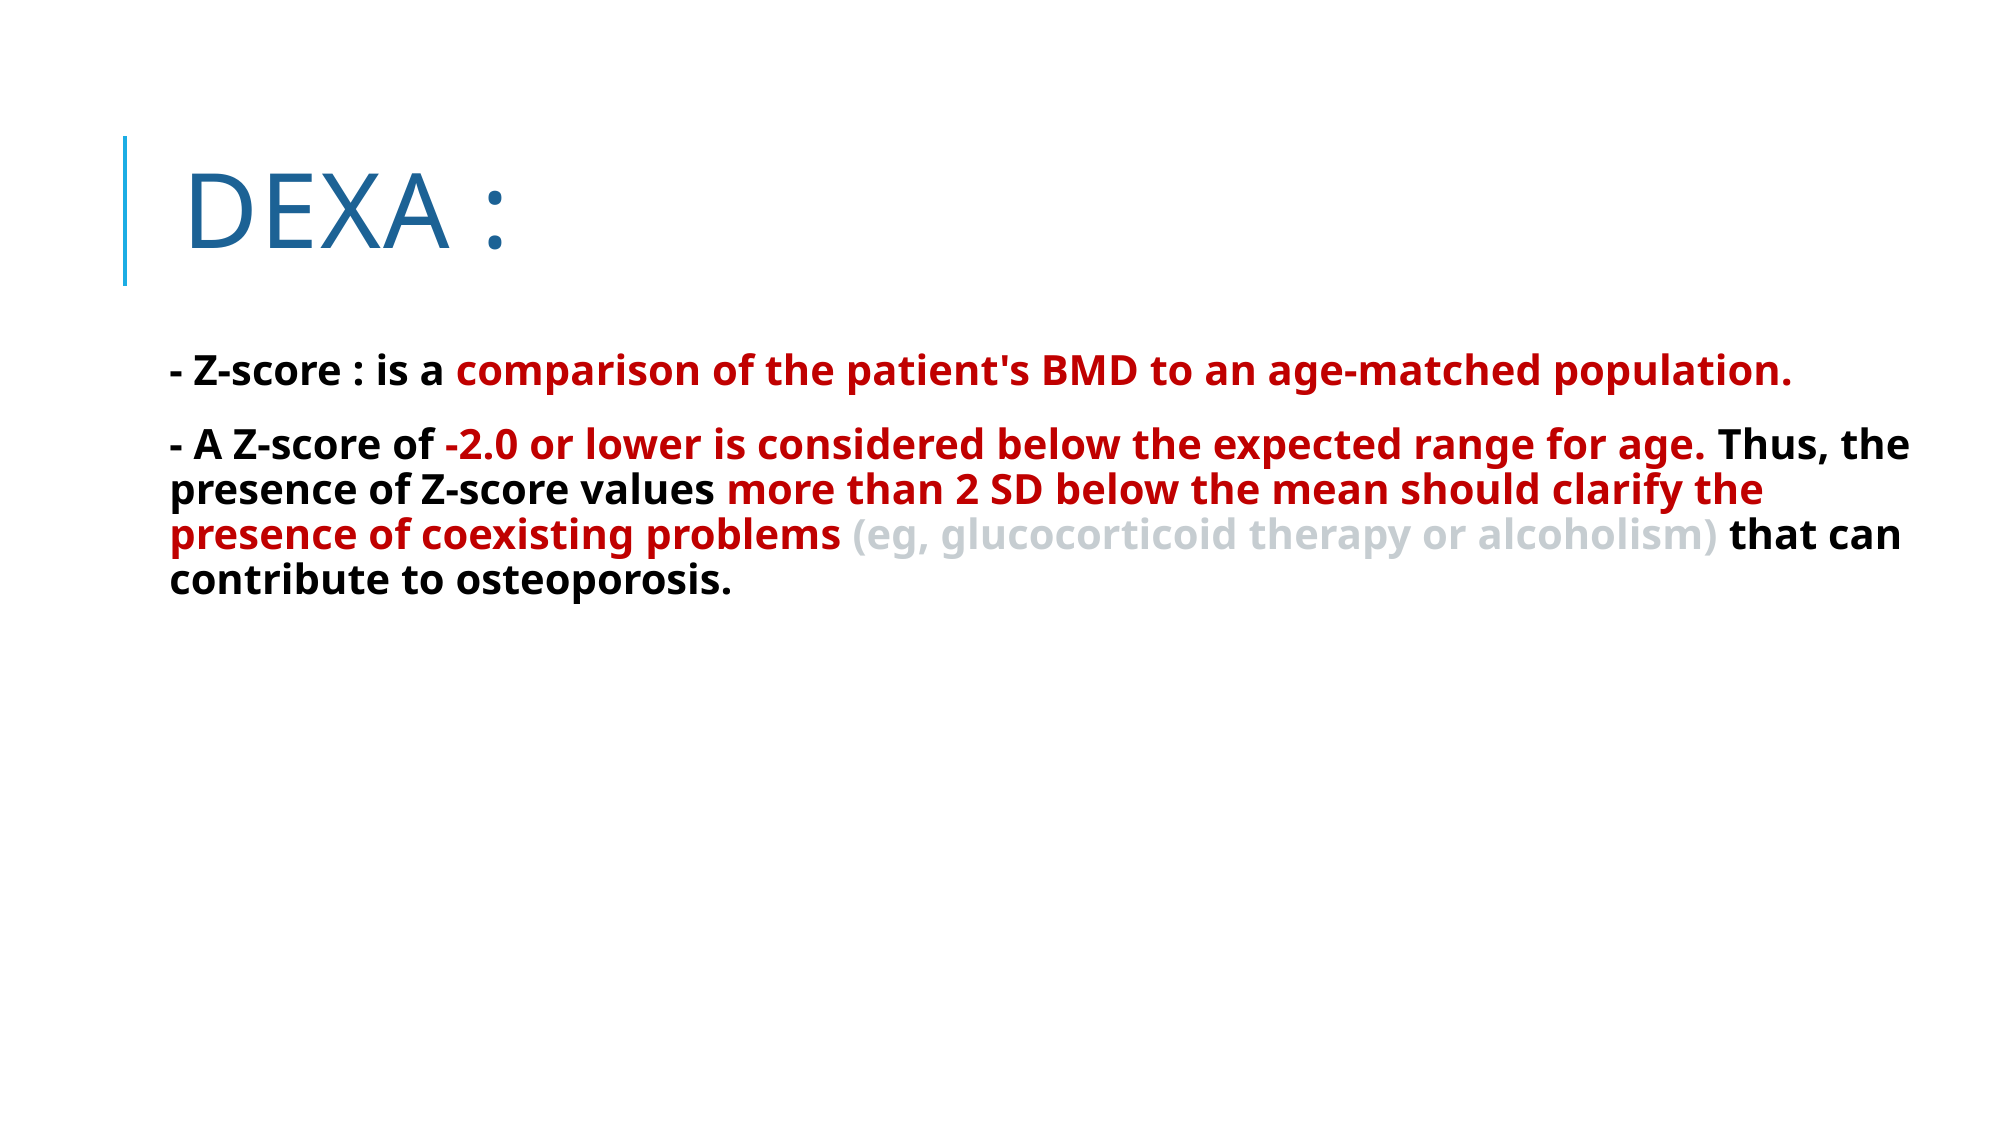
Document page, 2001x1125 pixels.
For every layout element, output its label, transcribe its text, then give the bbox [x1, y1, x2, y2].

list - Z-score : is a comparison of the patient's BMD to an age-matched population. - A Z-score of -2.0 or lower is considered below the expected range for age. Thus, the presence of Z-score values more than 2 SD below the mean should clarify the presence of coexisting problems (eg, glucocorticoid therapy or alcoholism) that can contribute to osteoporosis. [146, 341, 1969, 1002]
title DEXA : [168, 96, 1763, 341]
